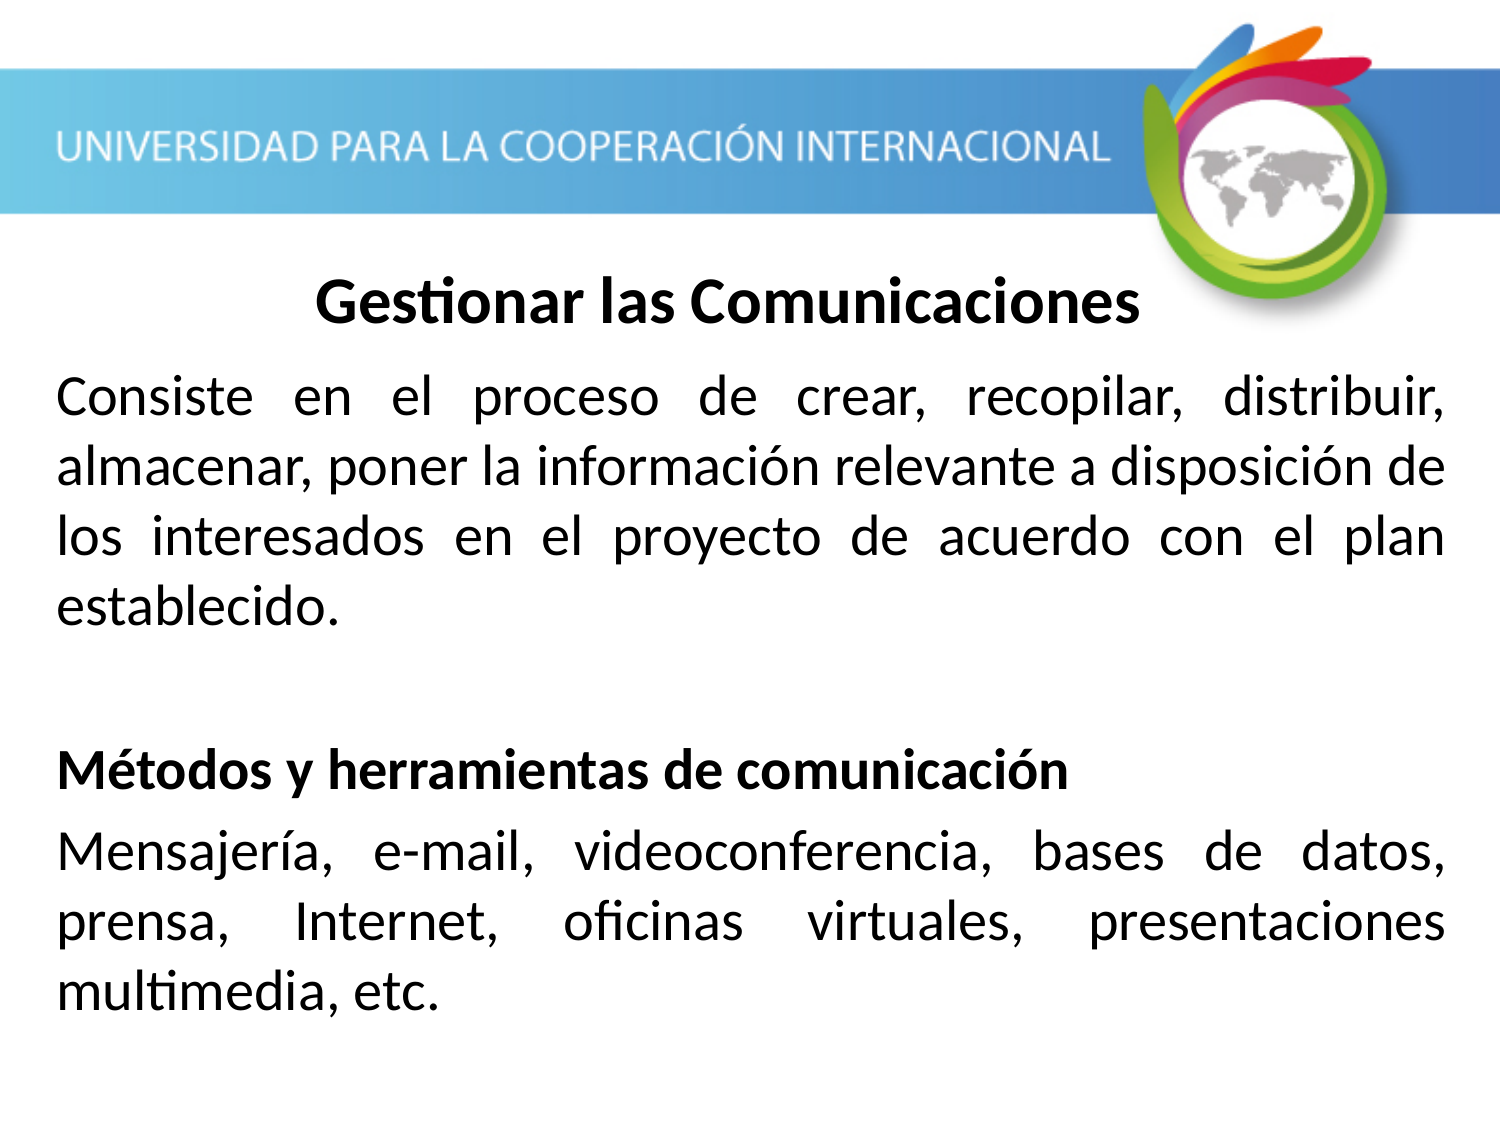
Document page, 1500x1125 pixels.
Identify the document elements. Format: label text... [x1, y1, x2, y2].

text_box Gestionar las Comunicaciones [301, 112, 1447, 301]
picture [0, 0, 1500, 1125]
list Consiste en el proceso de crear, recopilar, distribuir, almacenar, poner la información relevante a disposición de los interesados en el proyecto de acuerdo con el plan establecido. Métodos y herramientas de comunicación Mensajería, e-mail, videoconferencia, bases de datos, prensa, Internet, oficinas virtuales, presentaciones multimedia, etc. [41, 350, 1462, 1093]
